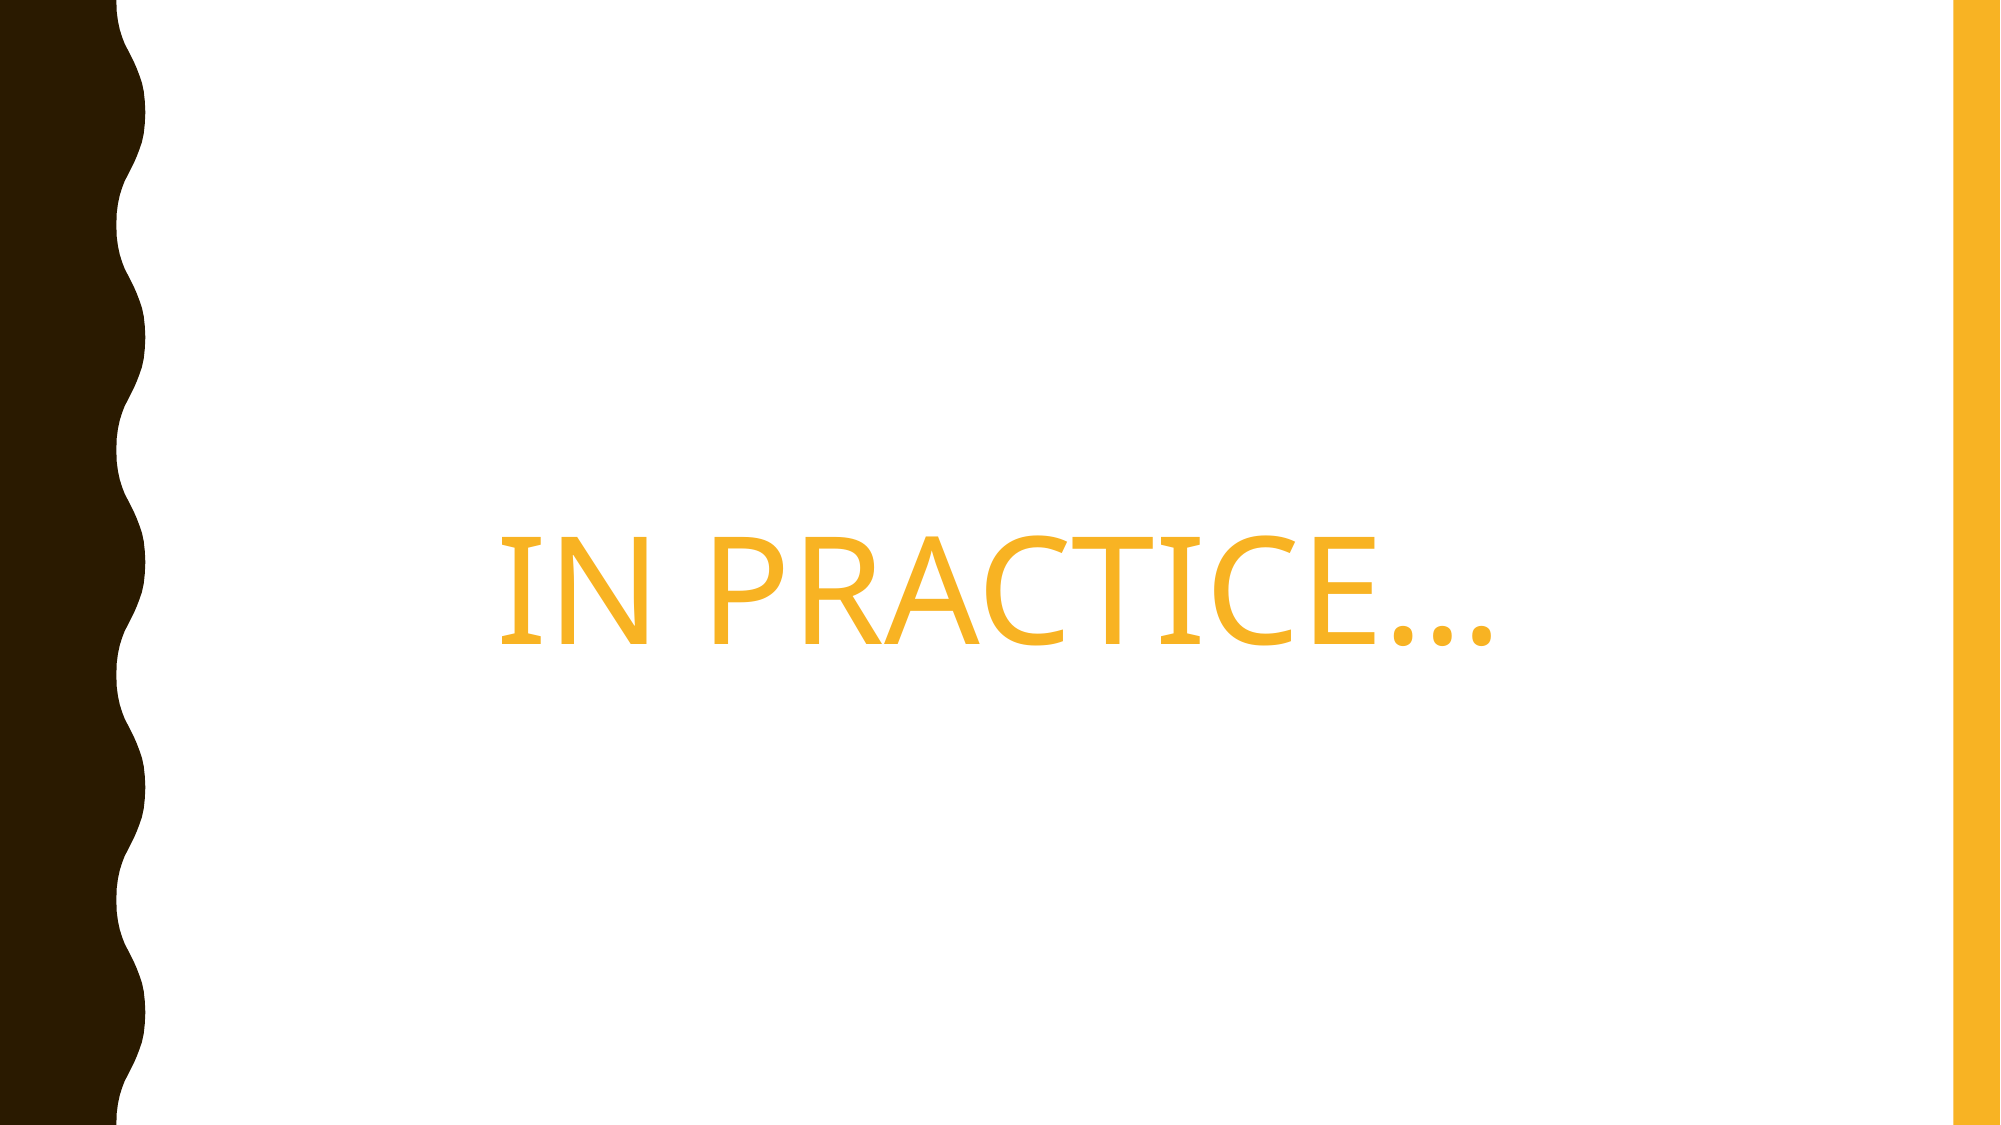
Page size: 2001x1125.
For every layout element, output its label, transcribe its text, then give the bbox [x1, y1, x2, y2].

text_box IN PRACTICE… [468, 486, 1532, 684]
